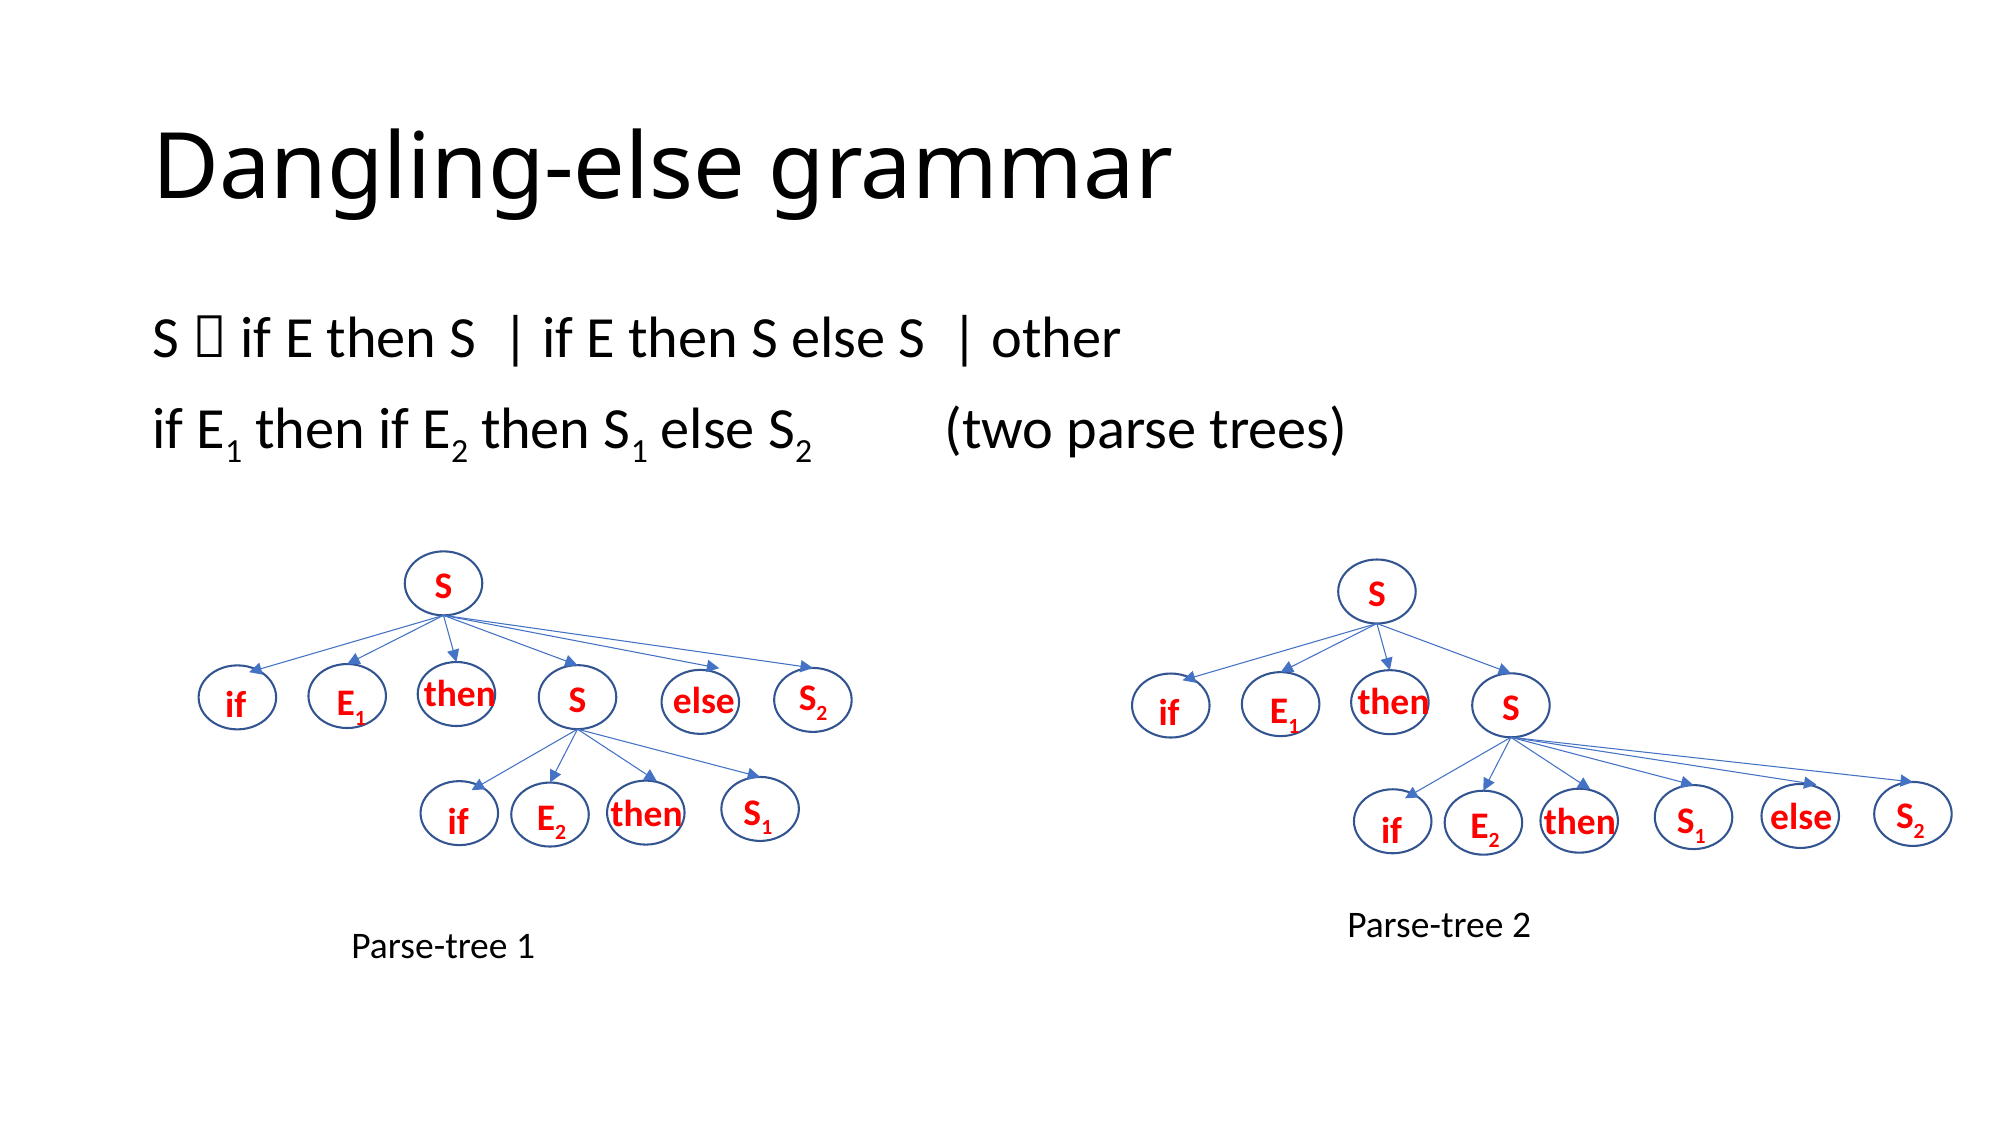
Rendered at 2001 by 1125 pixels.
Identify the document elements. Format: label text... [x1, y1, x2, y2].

text_box [1130, 681, 1143, 730]
text_box S2 [1881, 783, 2000, 850]
text_box [1444, 799, 1455, 846]
text_box Parse-tree 1 [336, 913, 921, 974]
text_box if [210, 672, 288, 732]
text_box S1 [1662, 788, 1785, 855]
title Dangling-else grammar [137, 59, 1863, 278]
text_box [307, 673, 321, 721]
text_box E2 [1455, 793, 1578, 860]
text_box [1240, 681, 1255, 730]
text_box S [403, 550, 484, 615]
text_box S [1337, 558, 1417, 623]
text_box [1510, 786, 1591, 790]
text_box [751, 775, 780, 780]
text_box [1483, 737, 1511, 791]
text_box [443, 615, 813, 668]
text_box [1182, 623, 1377, 681]
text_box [549, 729, 578, 783]
text_box S [1471, 672, 1551, 737]
text_box E1 [321, 670, 445, 737]
text_box then [444, 669, 532, 722]
text_box else [1755, 784, 1878, 845]
text_box if [1366, 798, 1444, 858]
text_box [249, 615, 444, 673]
text_box E2 [522, 785, 645, 851]
text_box [1781, 845, 1820, 850]
text_box [1578, 849, 1600, 854]
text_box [1405, 737, 1511, 799]
text_box [720, 789, 728, 829]
text_box if [432, 790, 511, 850]
text_box [419, 780, 471, 838]
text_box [1510, 737, 1913, 782]
list S  if E then S | if E then S else S | other if E1 then if E2 then S1 else S2 (two parse trees) [137, 299, 1863, 1014]
text_box [645, 841, 667, 846]
text_box then [595, 781, 718, 841]
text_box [1377, 623, 1511, 674]
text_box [471, 729, 578, 791]
text_box S2 [784, 665, 907, 732]
text_box then [1529, 789, 1652, 849]
text_box [197, 673, 210, 722]
text_box else [658, 668, 781, 728]
text_box if [1143, 680, 1222, 740]
text_box [511, 791, 522, 839]
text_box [577, 729, 761, 777]
text_box S [537, 669, 618, 729]
text_box [1378, 730, 1412, 736]
text_box E1 [1255, 678, 1378, 745]
text_box [1352, 788, 1405, 846]
text_box then [1377, 674, 1465, 730]
text_box [211, 664, 249, 672]
text_box [445, 722, 478, 728]
text_box S1 [728, 780, 851, 847]
text_box [1145, 672, 1182, 680]
text_box Parse-tree 2 [1332, 892, 1916, 953]
text_box [1653, 796, 1662, 838]
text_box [577, 777, 657, 782]
